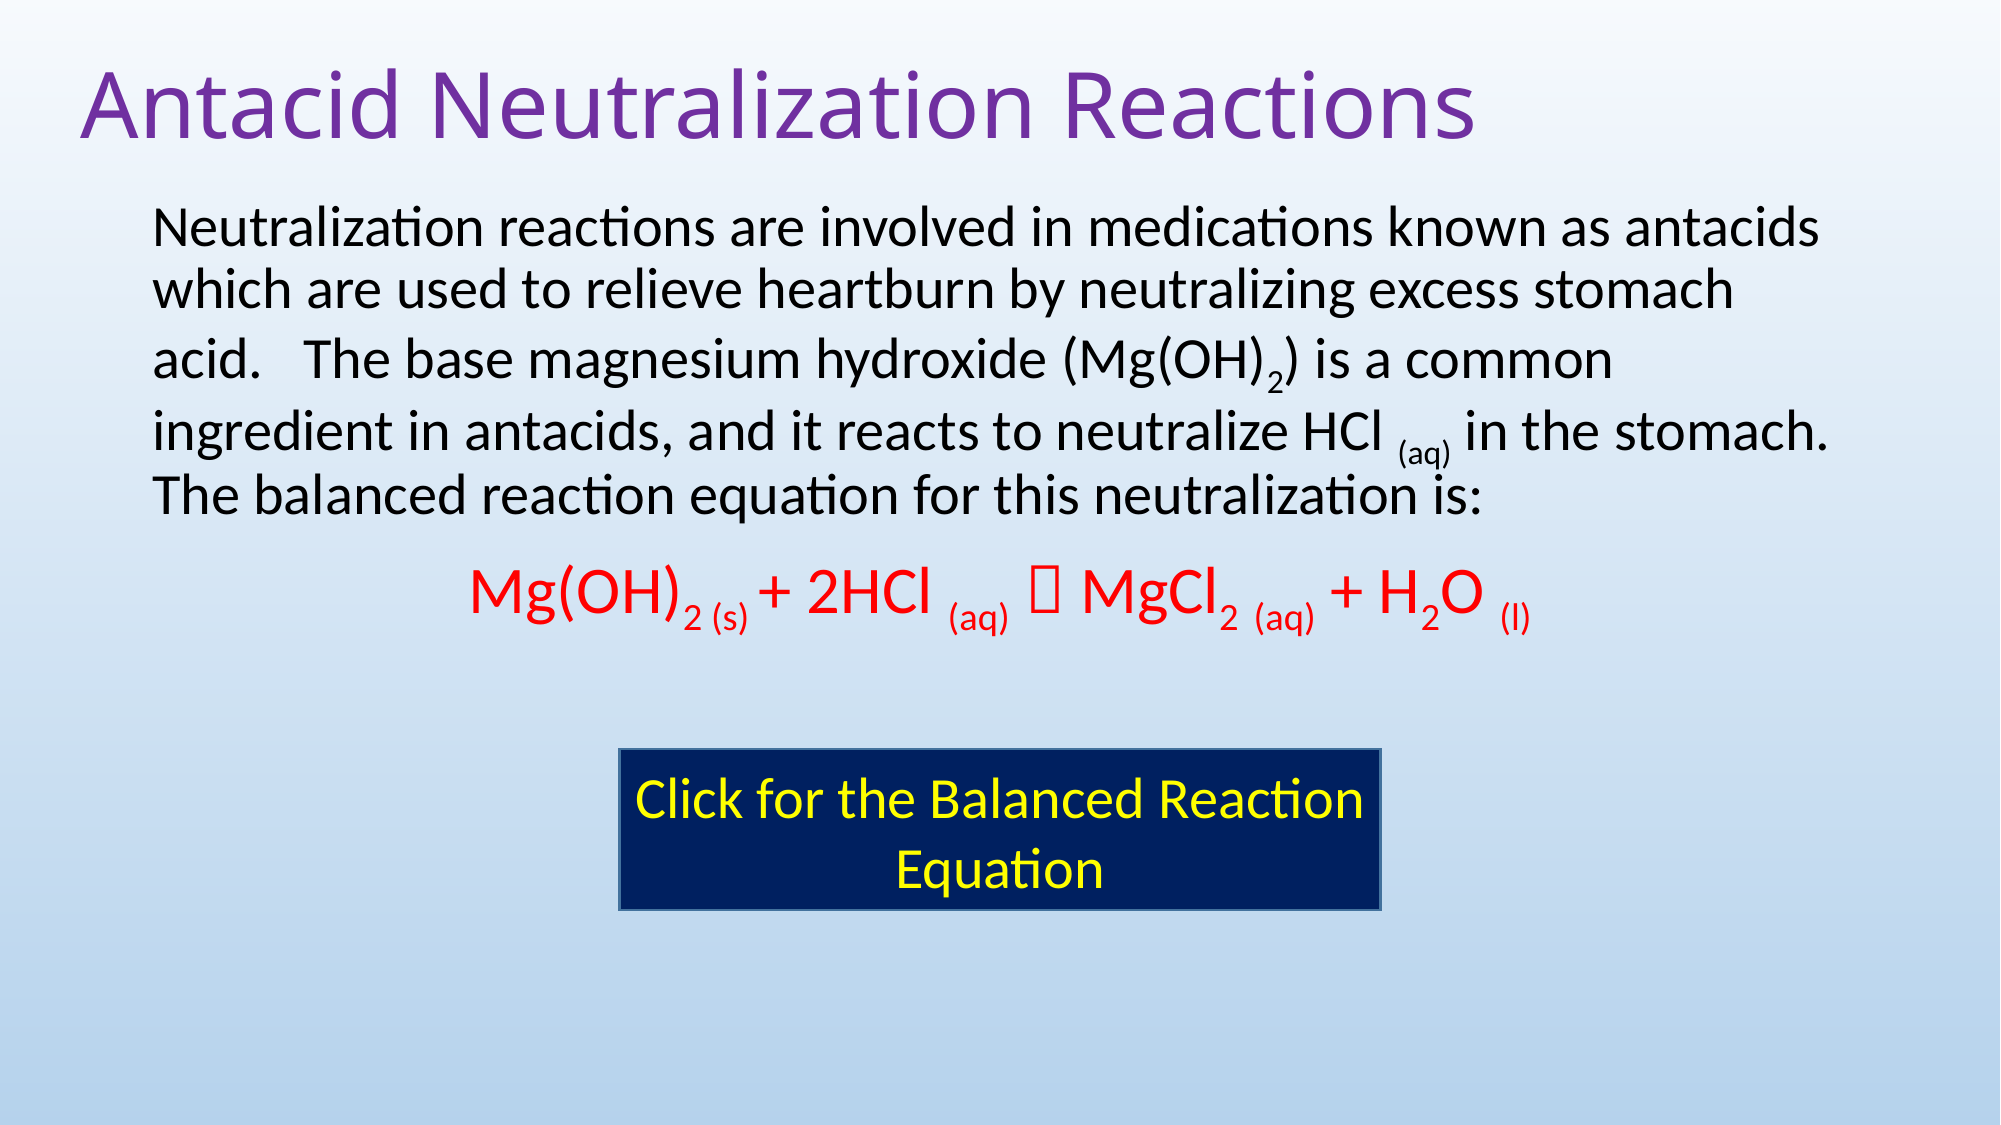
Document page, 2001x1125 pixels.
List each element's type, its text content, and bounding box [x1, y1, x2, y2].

text_box Click for the Balanced Reaction Equation [618, 748, 1382, 911]
title Antacid Neutralization Reactions [65, 0, 1903, 218]
list Neutralization reactions are involved in medications known as antacids which are used to relieve heartburn by neutralizing excess stomach acid. The base magnesium hydroxide (Mg(OH)2) is a common ingredient in antacids, and it reacts to neutralize HCl (aq) in the stomach. The balanced reaction equation for this neutralization is: Mg(OH)2 (s) + 2HCl (aq)  MgCl2 (aq) + H2O (l) [137, 218, 1863, 1081]
